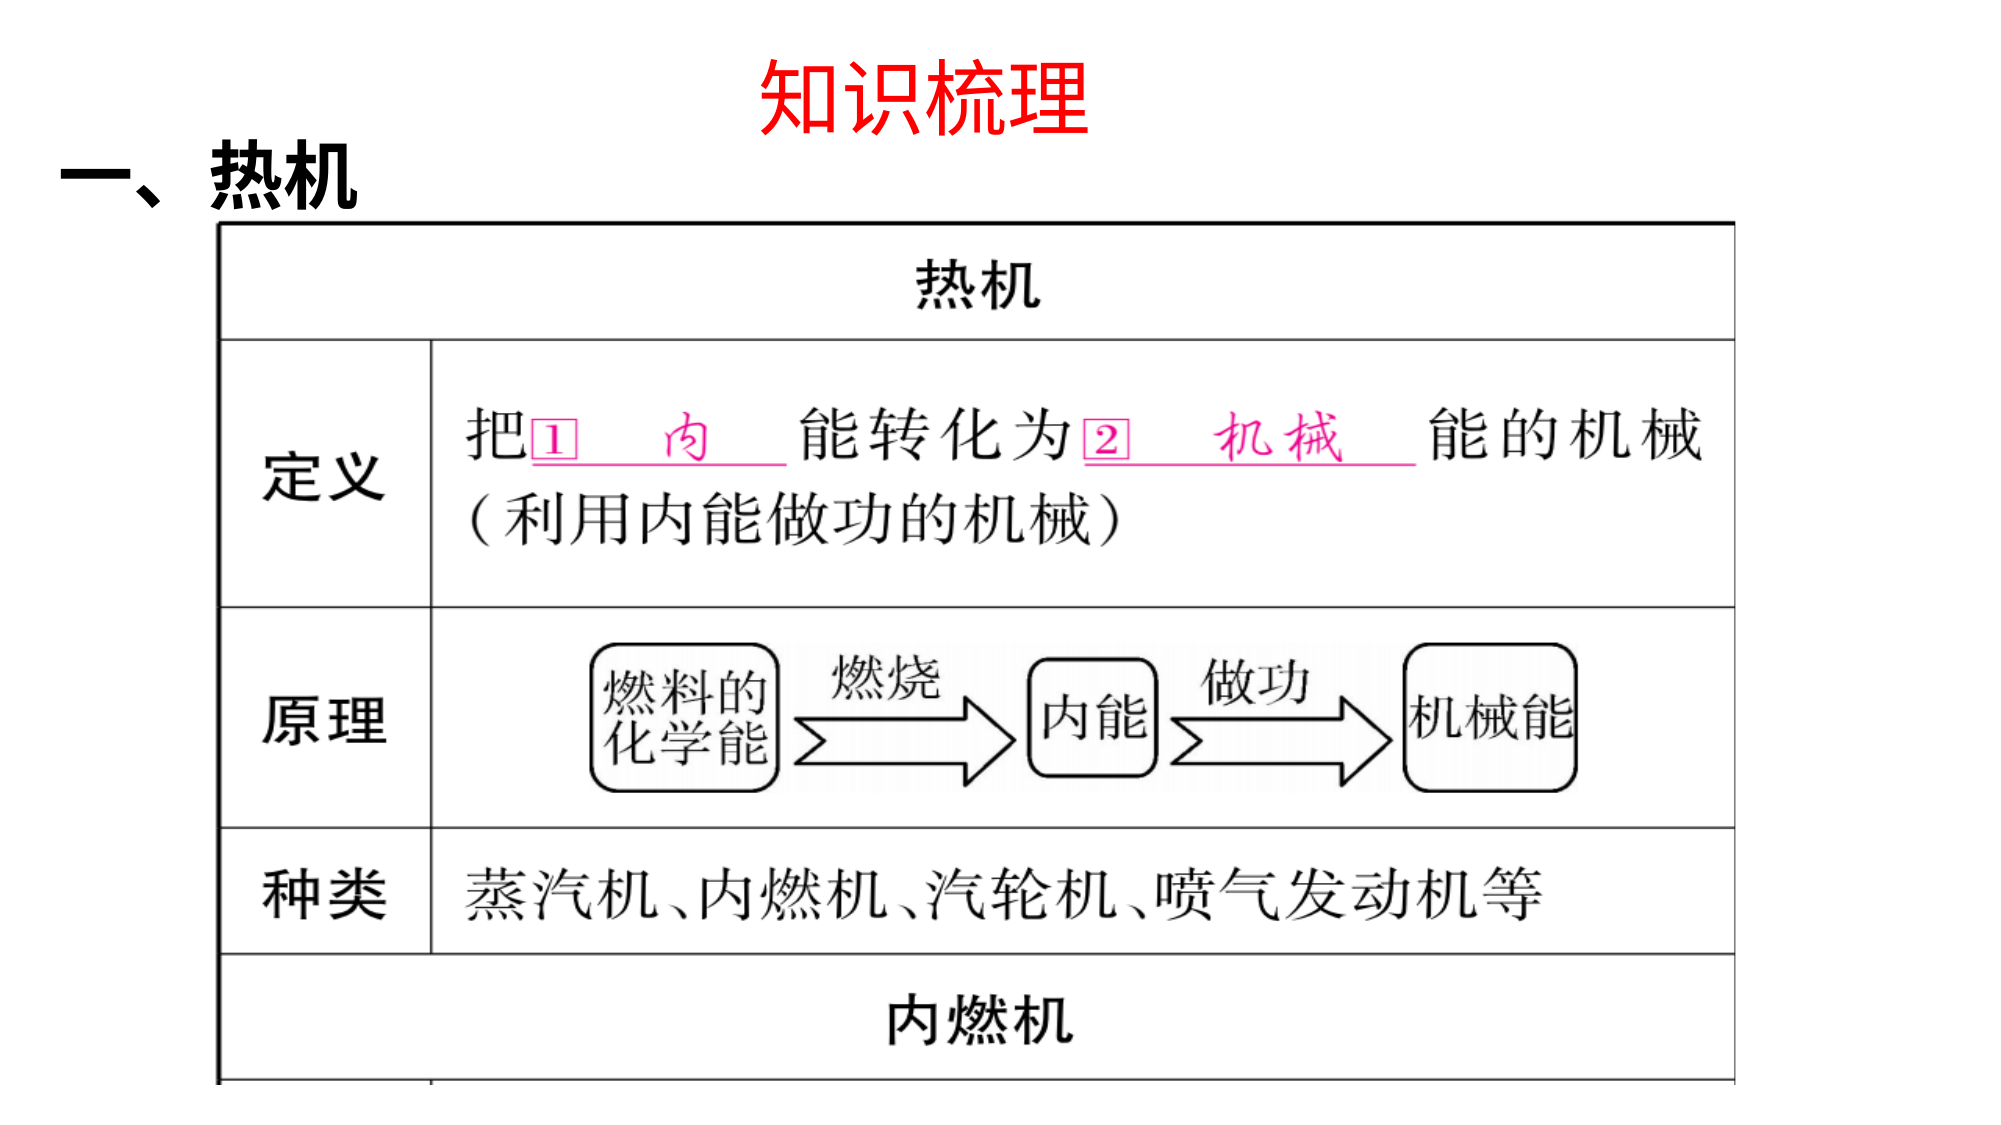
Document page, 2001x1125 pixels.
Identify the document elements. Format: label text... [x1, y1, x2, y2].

text_box 知识梳理 [743, 39, 1107, 155]
text_box 一、热机 [43, 120, 419, 226]
picture [191, 209, 1736, 1085]
